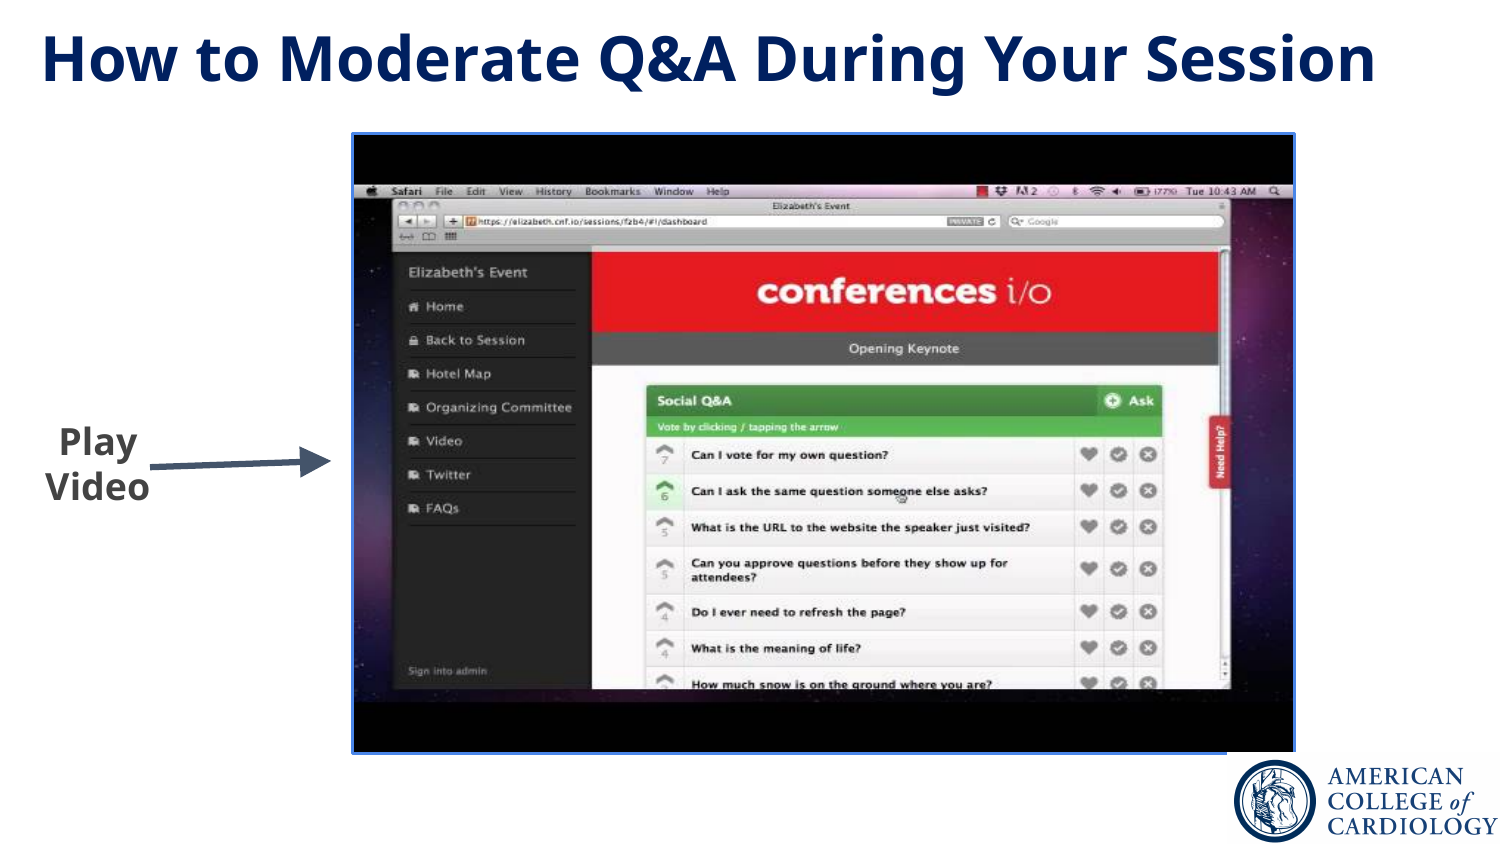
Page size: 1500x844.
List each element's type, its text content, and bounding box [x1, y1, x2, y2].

title How to Moderate Q&A During Your Session [25, 12, 1475, 110]
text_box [149, 460, 332, 468]
text_box [352, 133, 1295, 754]
picture [1227, 752, 1500, 844]
text_box Play Video [25, 403, 170, 529]
